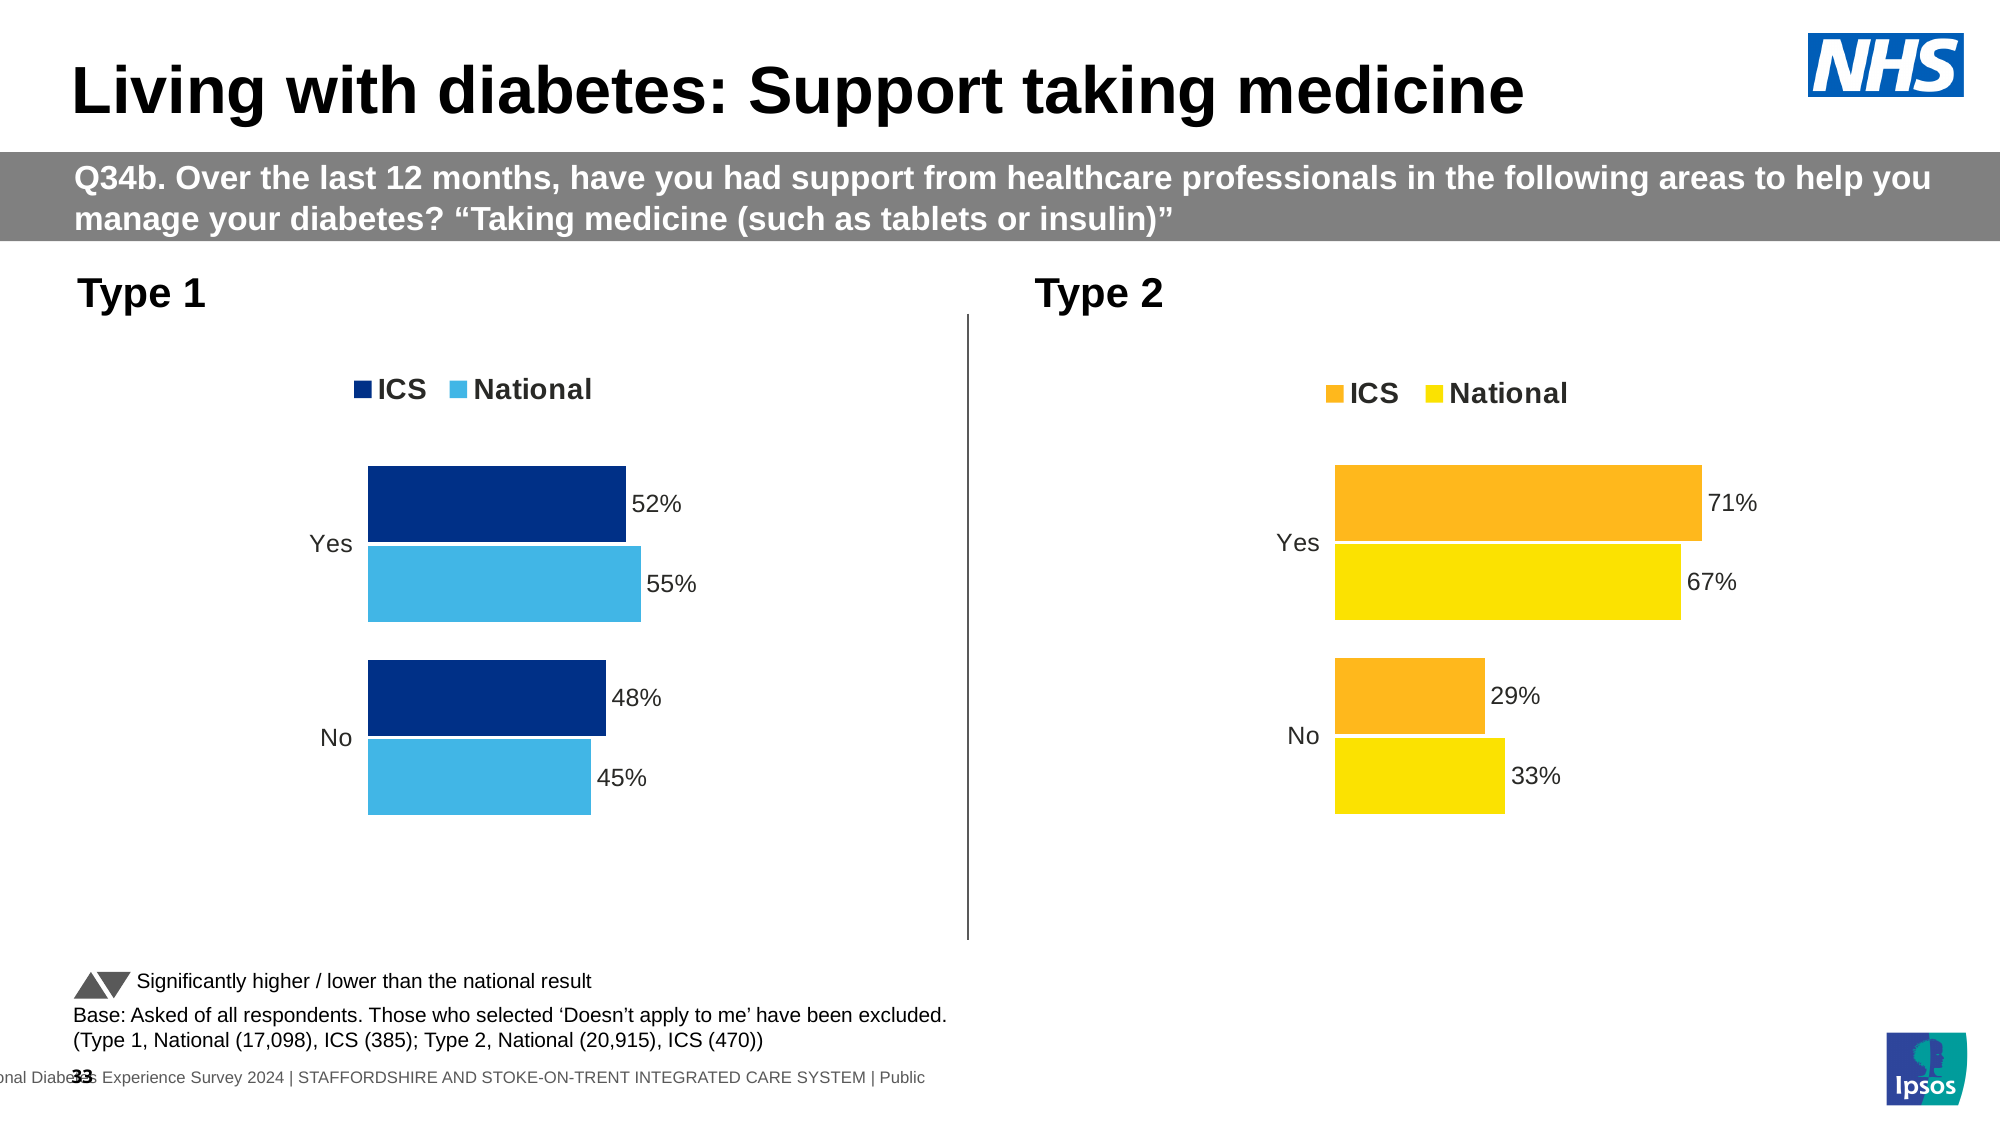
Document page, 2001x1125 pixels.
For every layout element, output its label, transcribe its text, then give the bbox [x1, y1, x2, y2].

table_header Significantly higher / lower than the national result [122, 963, 648, 1001]
text_box Base: Asked of all respondents. Those who selected ‘Doesn’t apply to me’ have been excluded. (Type 1, National (17,098), ICS (385); Type 2, National (20,915), ICS (470)) [73, 1001, 1886, 1052]
text_box Q34b. Over the last 12 months, have you had support from healthcare professionals in the following areas to help you manage your diabetes? “Taking medicine (such as tablets or insulin)” [0, 152, 2000, 242]
picture [1807, 33, 1964, 97]
chart [1053, 355, 1964, 855]
title Living with diabetes: Support taking medicine [71, 32, 1809, 124]
text_box Type 1 [0, 265, 319, 316]
text_box [71, 970, 110, 1000]
text_box [94, 970, 122, 1001]
text_box Type 2 [922, 265, 1276, 316]
picture [1886, 1032, 1968, 1106]
slide_number 33 [71, 1030, 122, 1090]
chart [96, 355, 969, 855]
